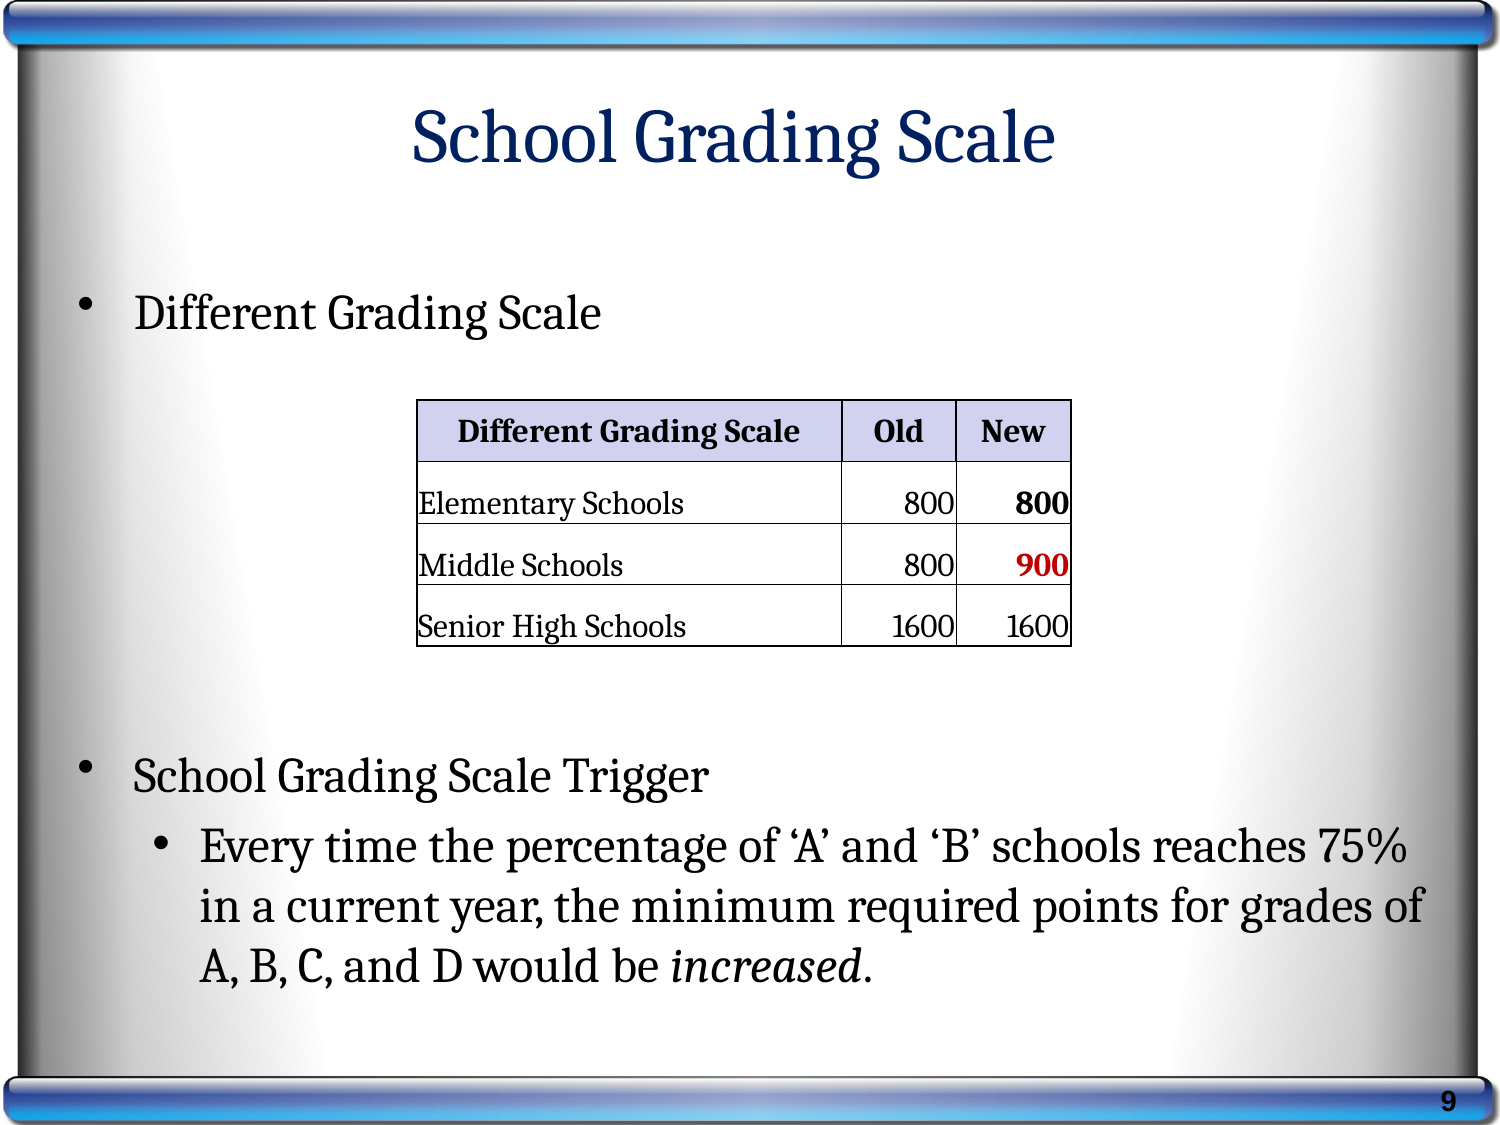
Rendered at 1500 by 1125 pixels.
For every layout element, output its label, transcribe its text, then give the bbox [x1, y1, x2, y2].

slide_number 9 [1121, 1074, 1473, 1119]
table_cell 800 [957, 462, 1070, 523]
table_cell 800 [842, 524, 956, 584]
table_cell 800 [842, 462, 956, 523]
picture [3, 0, 1500, 1125]
table_header New [957, 401, 1070, 461]
table_header Old [843, 401, 955, 461]
text_box School Grading Scale [37, 75, 1450, 188]
table_header Different Grading Scale [418, 401, 841, 461]
table_cell 1600 [957, 585, 1070, 645]
table_cell Elementary Schools [418, 462, 841, 523]
table_cell Senior High Schools [418, 585, 841, 645]
list Different Grading Scale School Grading Scale Trigger Every time the percentage of ‘A’ and ‘B’ schools reaches 75% in a current year, the minimum required points for grades of A, B, C, and D would be increased. [62, 212, 1463, 1063]
table_cell 900 [957, 524, 1070, 584]
table_cell Middle Schools [418, 524, 841, 584]
table_cell 1600 [842, 585, 956, 645]
